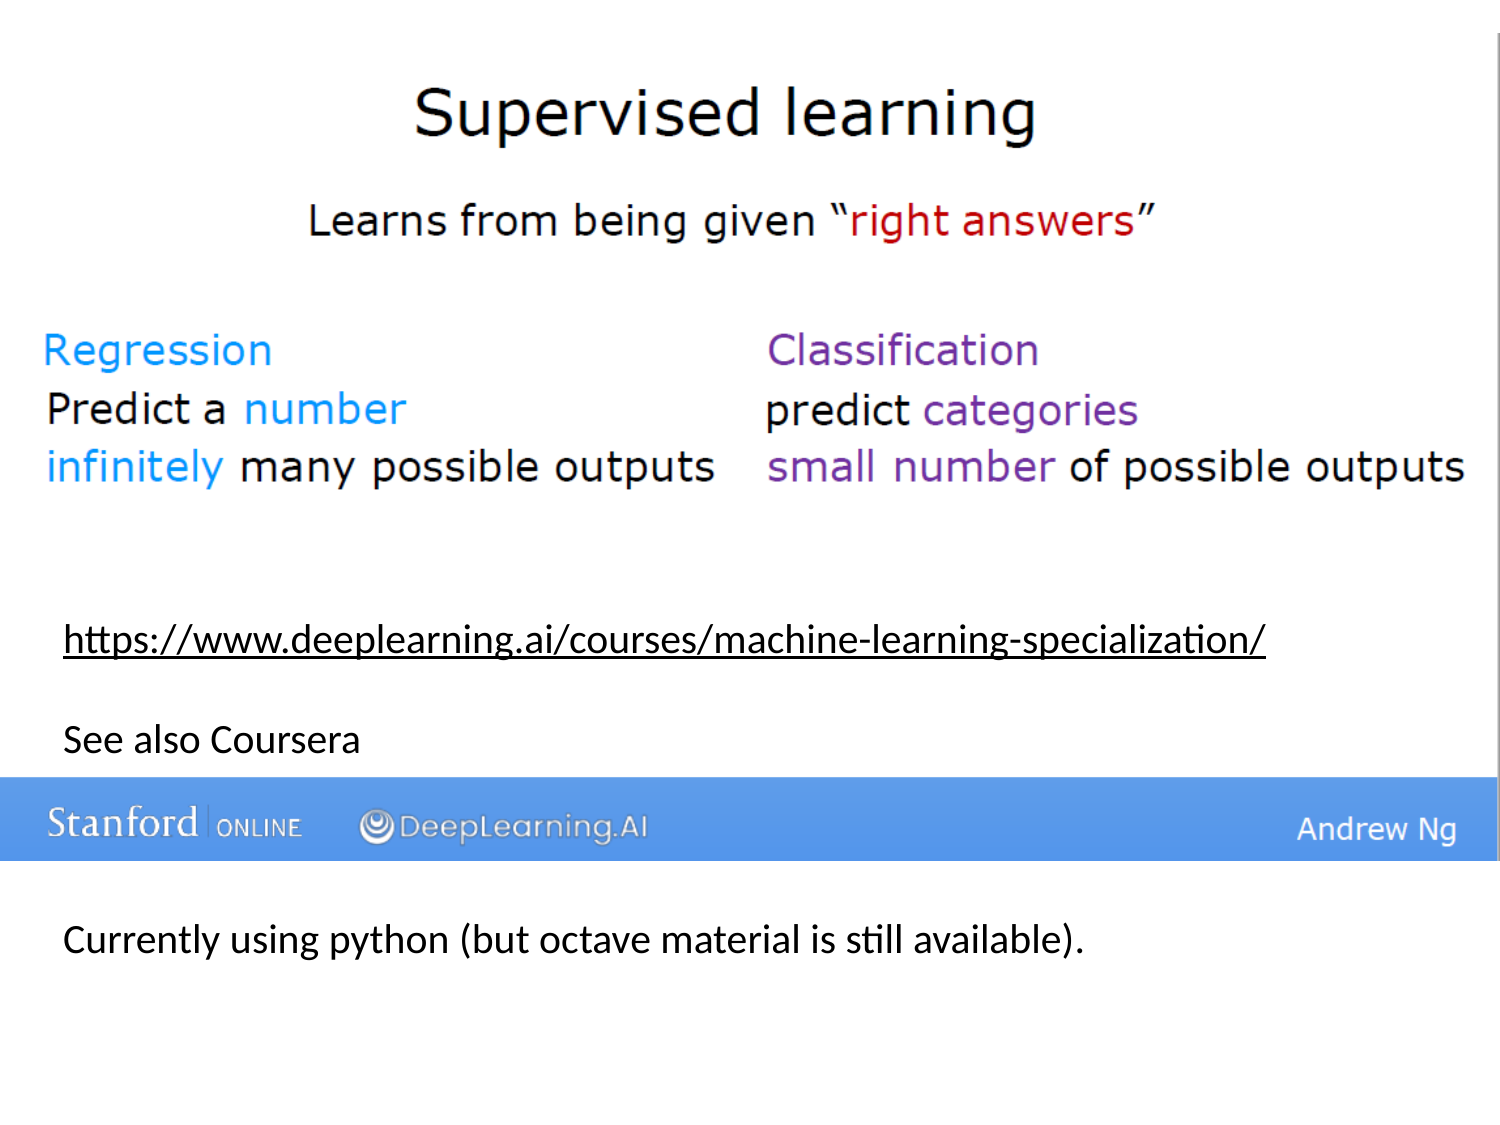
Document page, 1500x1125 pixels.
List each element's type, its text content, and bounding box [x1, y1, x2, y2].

picture [0, 33, 1500, 861]
text_box https://www.deeplearning.ai/courses/machine-learning-specialization/ See also Coursera Currently using python (but octave material is still available). [48, 869, 1482, 970]
